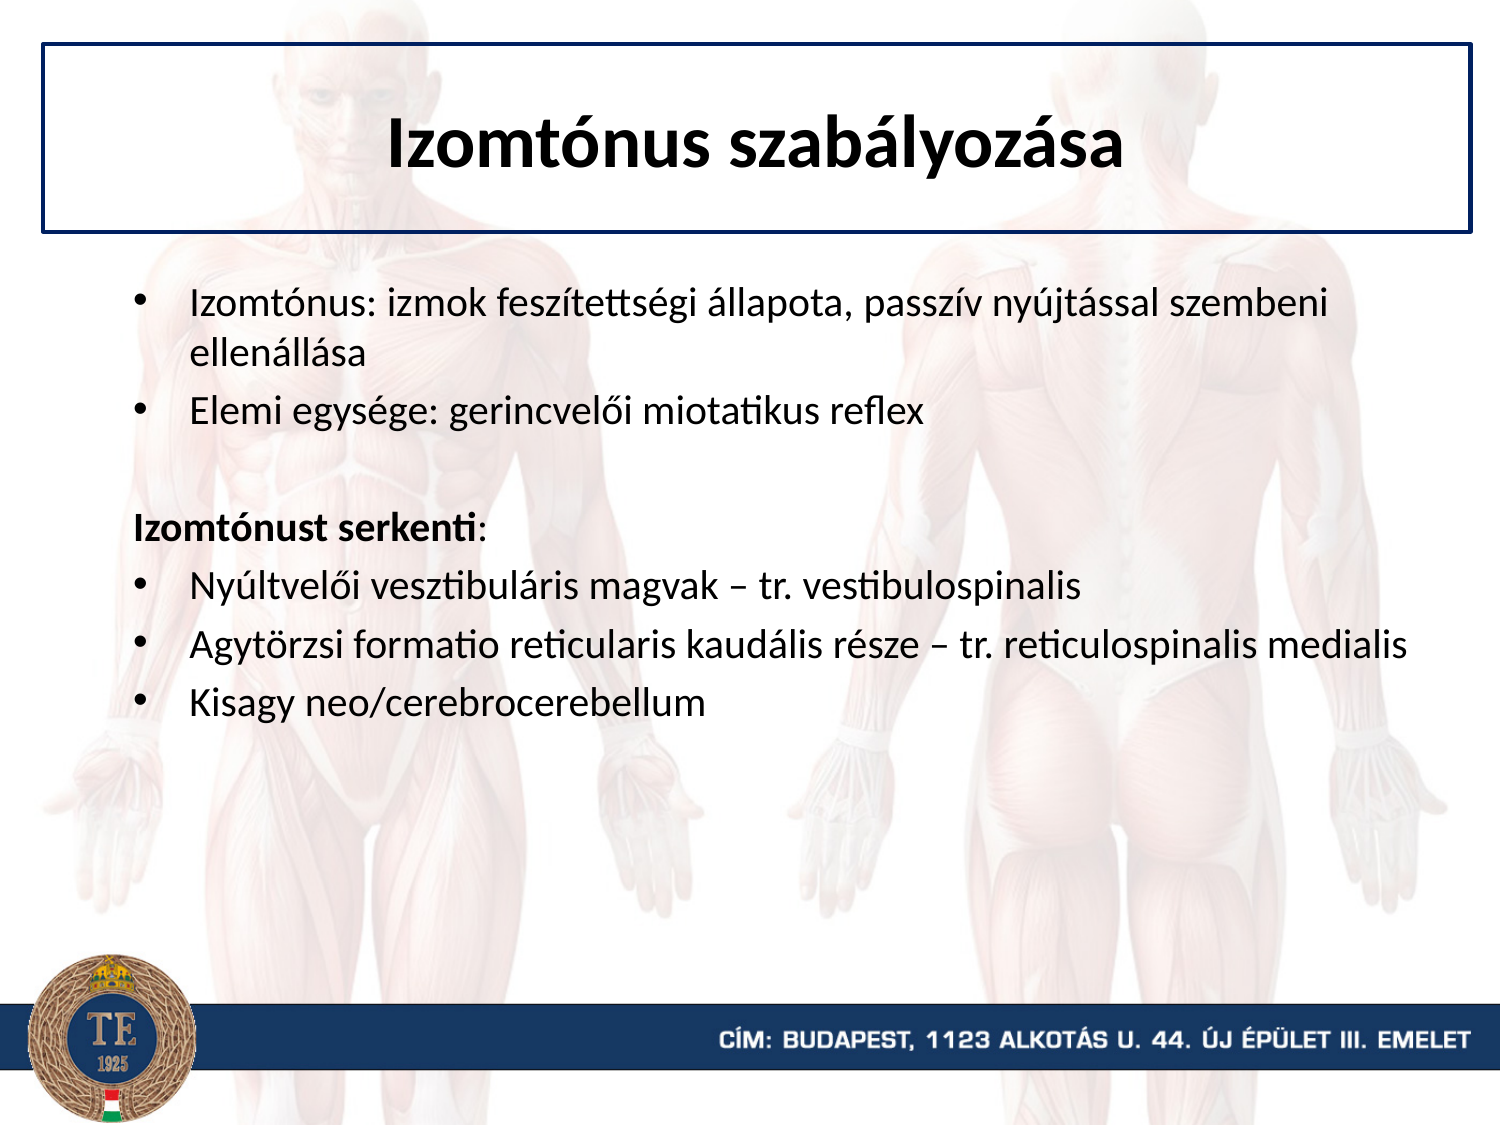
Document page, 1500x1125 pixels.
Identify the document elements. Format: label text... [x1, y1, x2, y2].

text_box Izomtónus: izmok feszítettségi állapota, passzív nyújtással szembeni ellenállása Elemi egysége: gerincvelői miotatikus reflex Izomtónust serkenti: Nyúltvelői vesztibuláris magvak – tr. vestibulospinalis Agytörzsi formatio reticularis kaudális része – tr. reticulospinalis medialis Kisagy neo/cerebrocerebellum [43, 267, 1471, 952]
text_box Izomtónus szabályozása [41, 42, 1473, 234]
picture [0, 0, 1500, 1125]
text_box [785, 382, 1485, 484]
